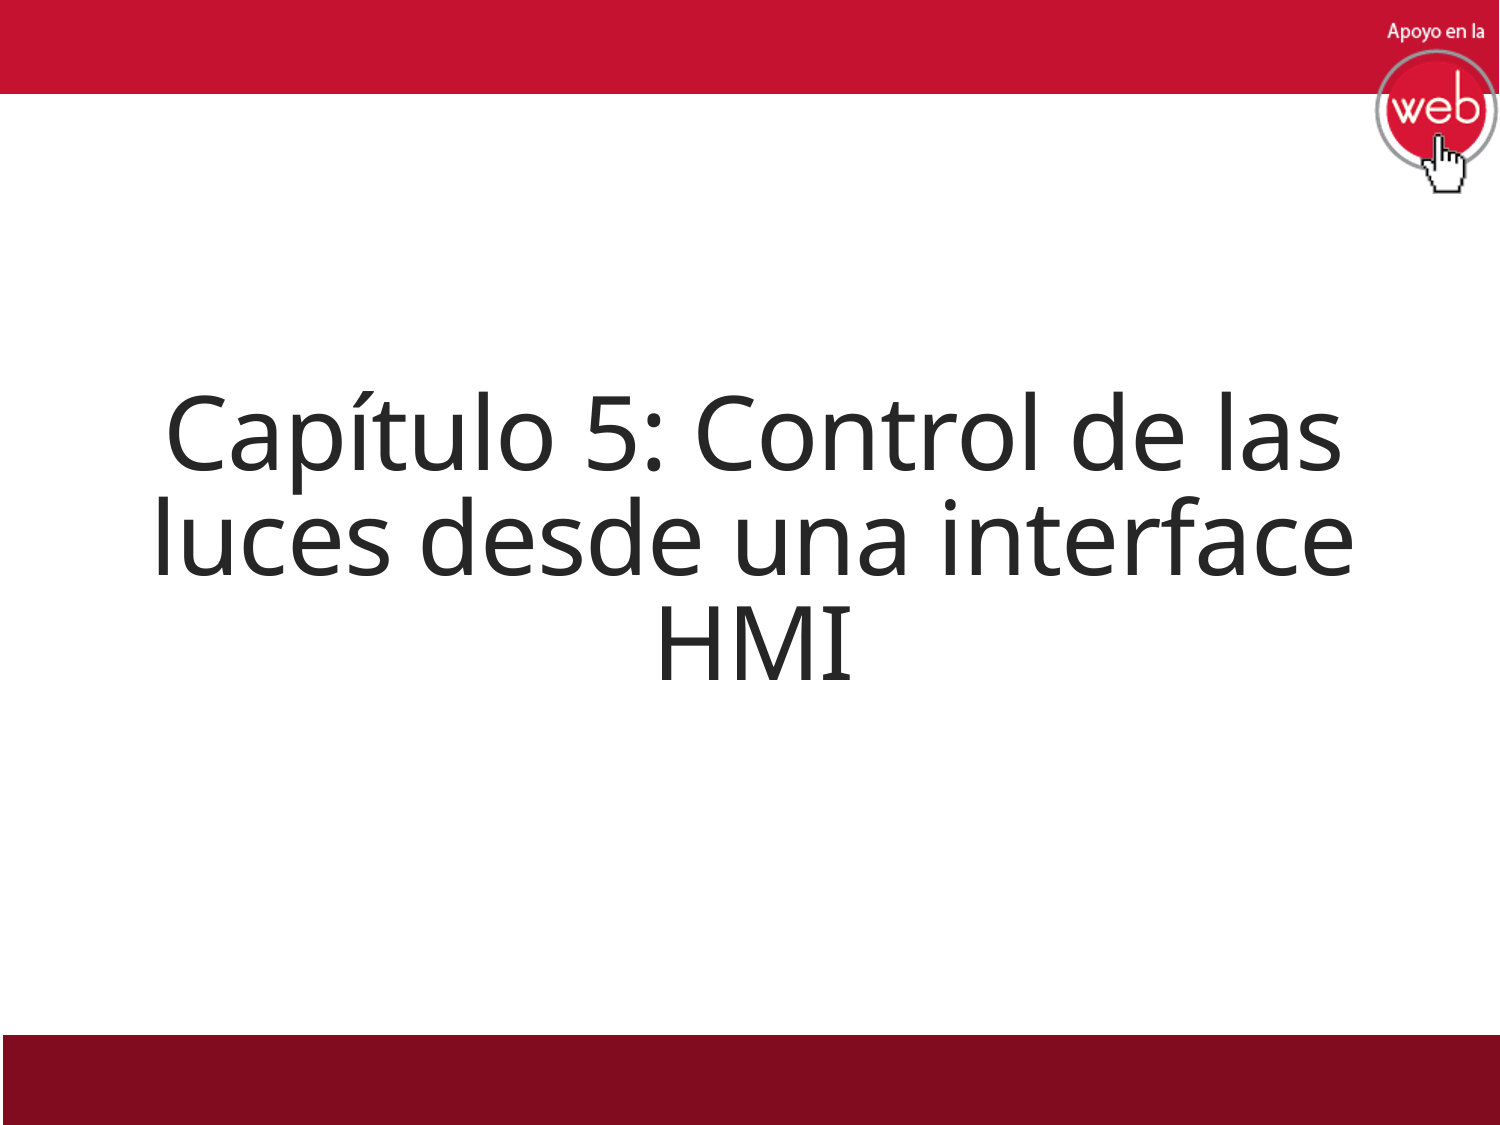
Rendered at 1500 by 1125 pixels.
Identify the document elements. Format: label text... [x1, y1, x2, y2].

picture [0, 0, 1500, 1125]
title Capítulo 5: Control de las luces desde una interface HMI [135, 124, 1373, 710]
